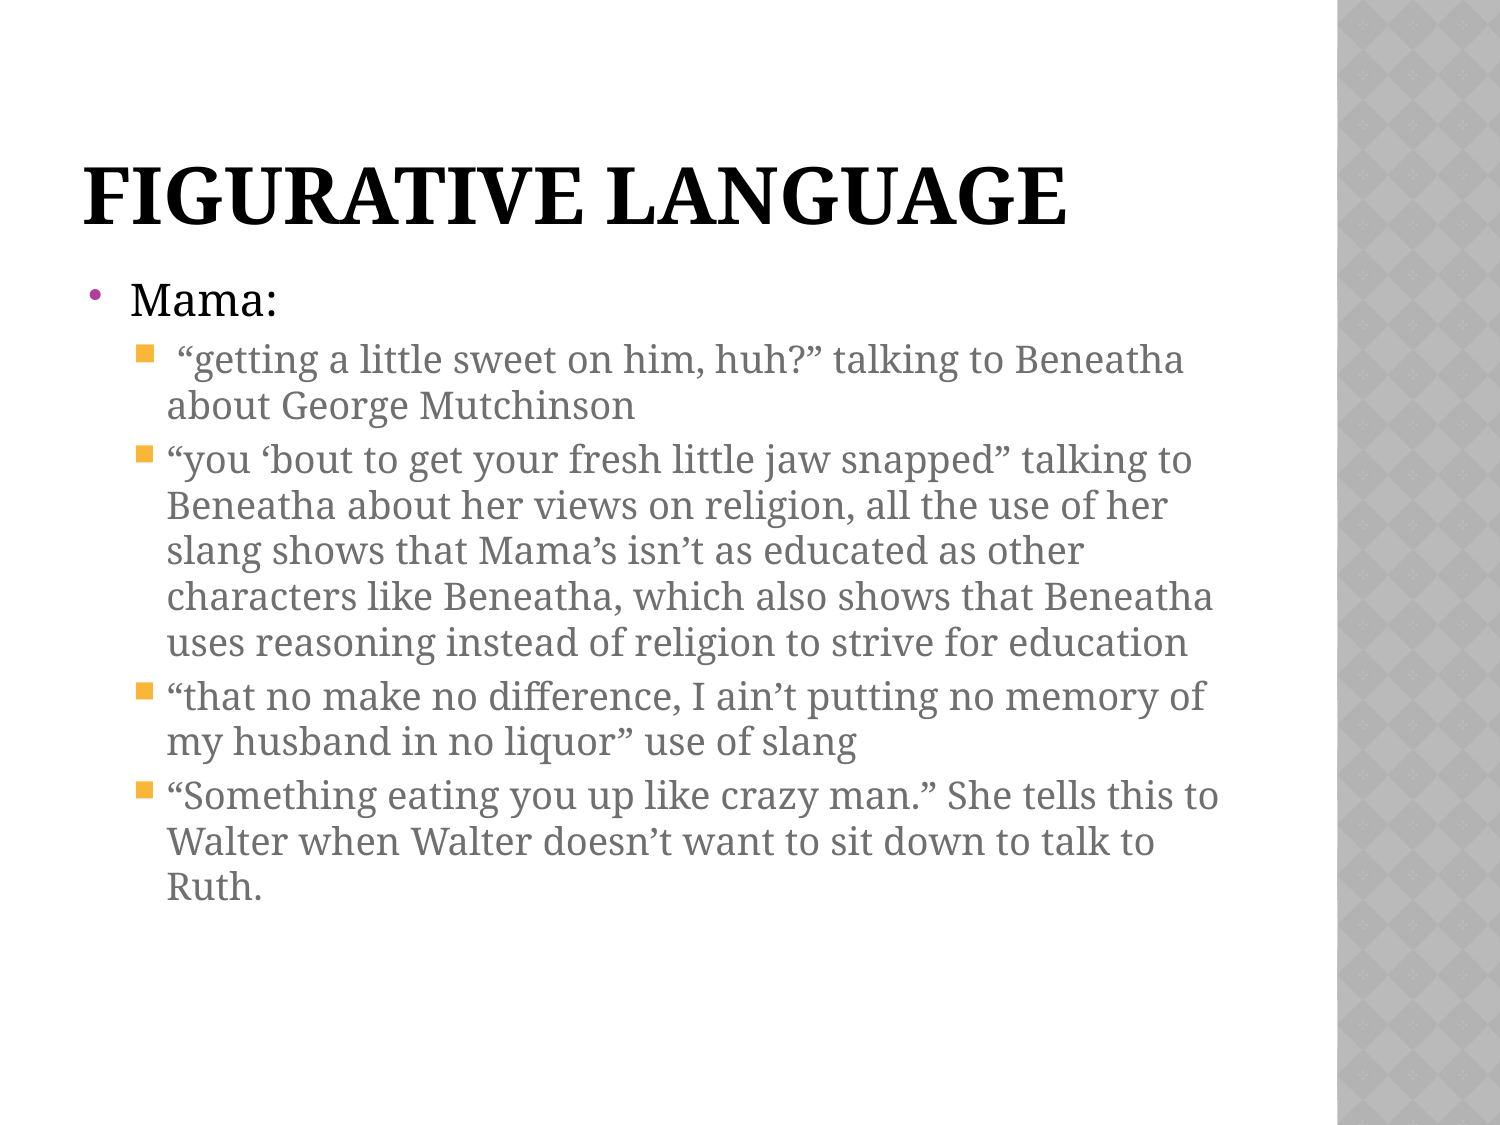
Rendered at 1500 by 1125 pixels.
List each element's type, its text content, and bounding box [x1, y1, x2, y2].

list Mama: “getting a little sweet on him, huh?” talking to Beneatha about George Mutchinson “you ‘bout to get your fresh little jaw snapped” talking to Beneatha about her views on religion, all the use of her slang shows that Mama’s isn’t as educated as other characters like Beneatha, which also shows that Beneatha uses reasoning instead of religion to strive for education “that no make no difference, I ain’t putting no memory of my husband in no liquor” use of slang “Something eating you up like crazy man.” She tells this to Walter when Walter doesn’t want to sit down to talk to Ruth. [75, 264, 1263, 1059]
title Figurative Language [75, 52, 1263, 240]
